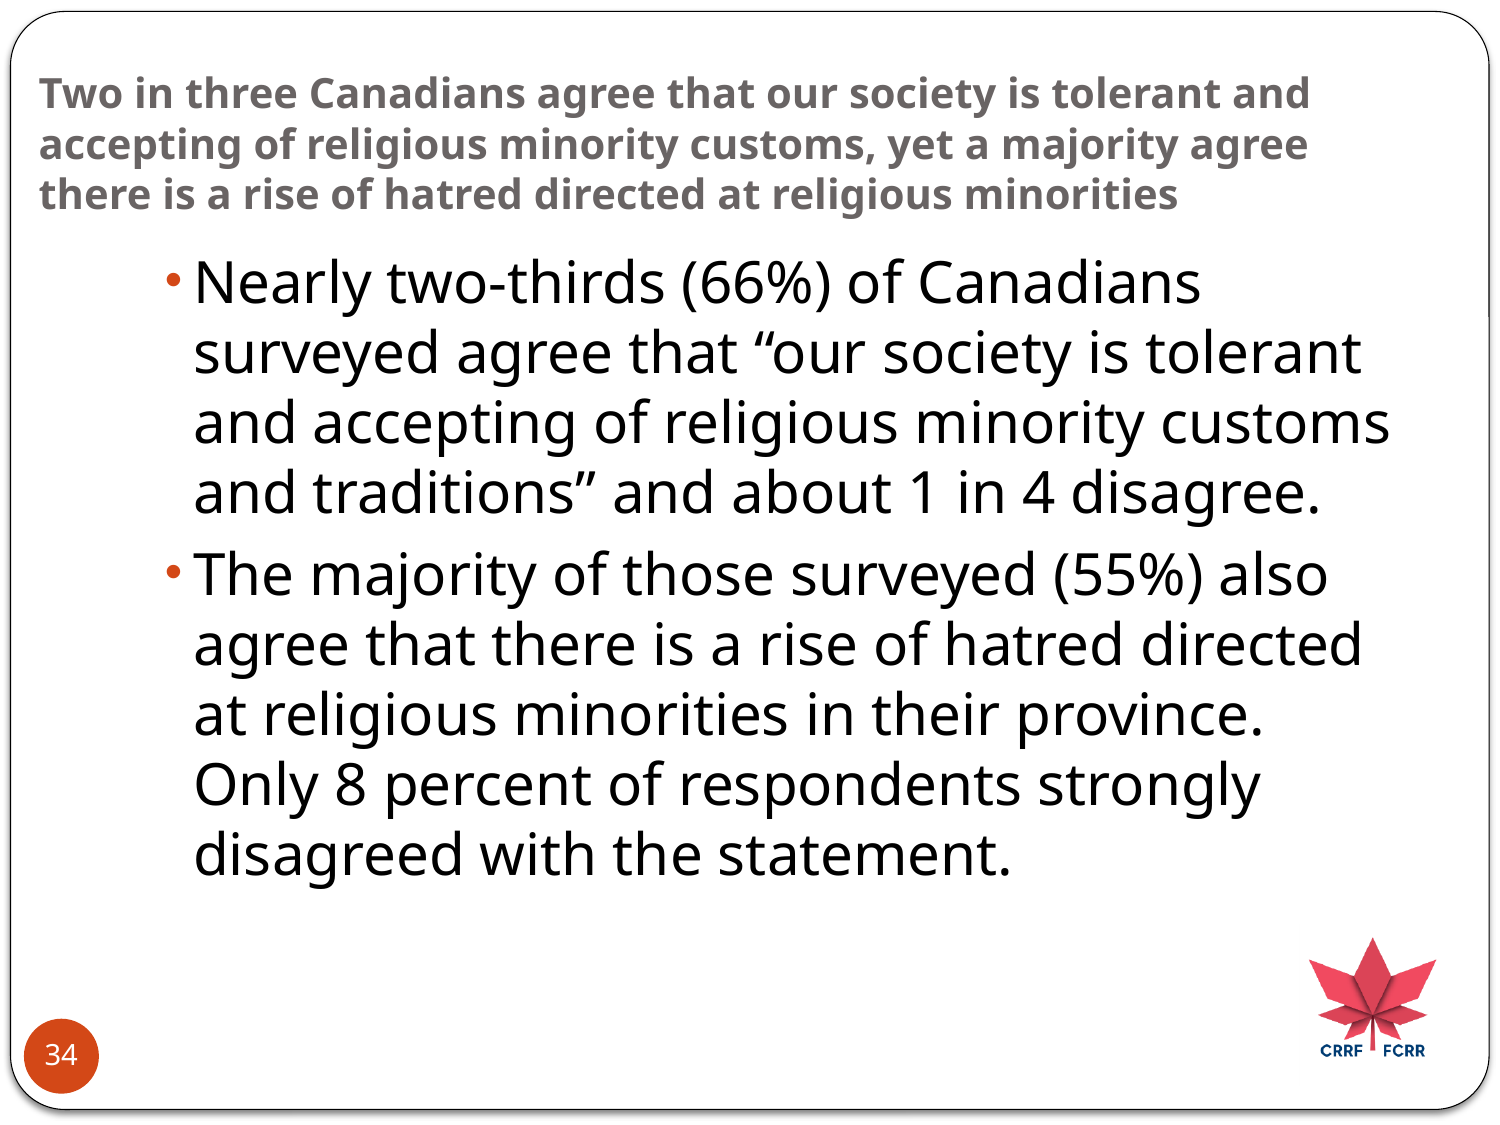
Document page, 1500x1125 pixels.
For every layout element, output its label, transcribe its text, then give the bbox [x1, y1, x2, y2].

slide_number 34 [23, 1018, 99, 1094]
title Two in three Canadians agree that our society is tolerant and accepting of religious minority customs, yet a majority agree there is a rise of hatred directed at religious minorities [23, 45, 1425, 233]
picture [1299, 924, 1451, 1086]
list Nearly two-thirds (66%) of Canadians surveyed agree that “our society is tolerant and accepting of religious minority customs and traditions” and about 1 in 4 disagree. The majority of those surveyed (55%) also agree that there is a rise of hatred directed at religious minorities in their province. Only 8 percent of respondents strongly disagreed with the statement. [150, 237, 1425, 988]
